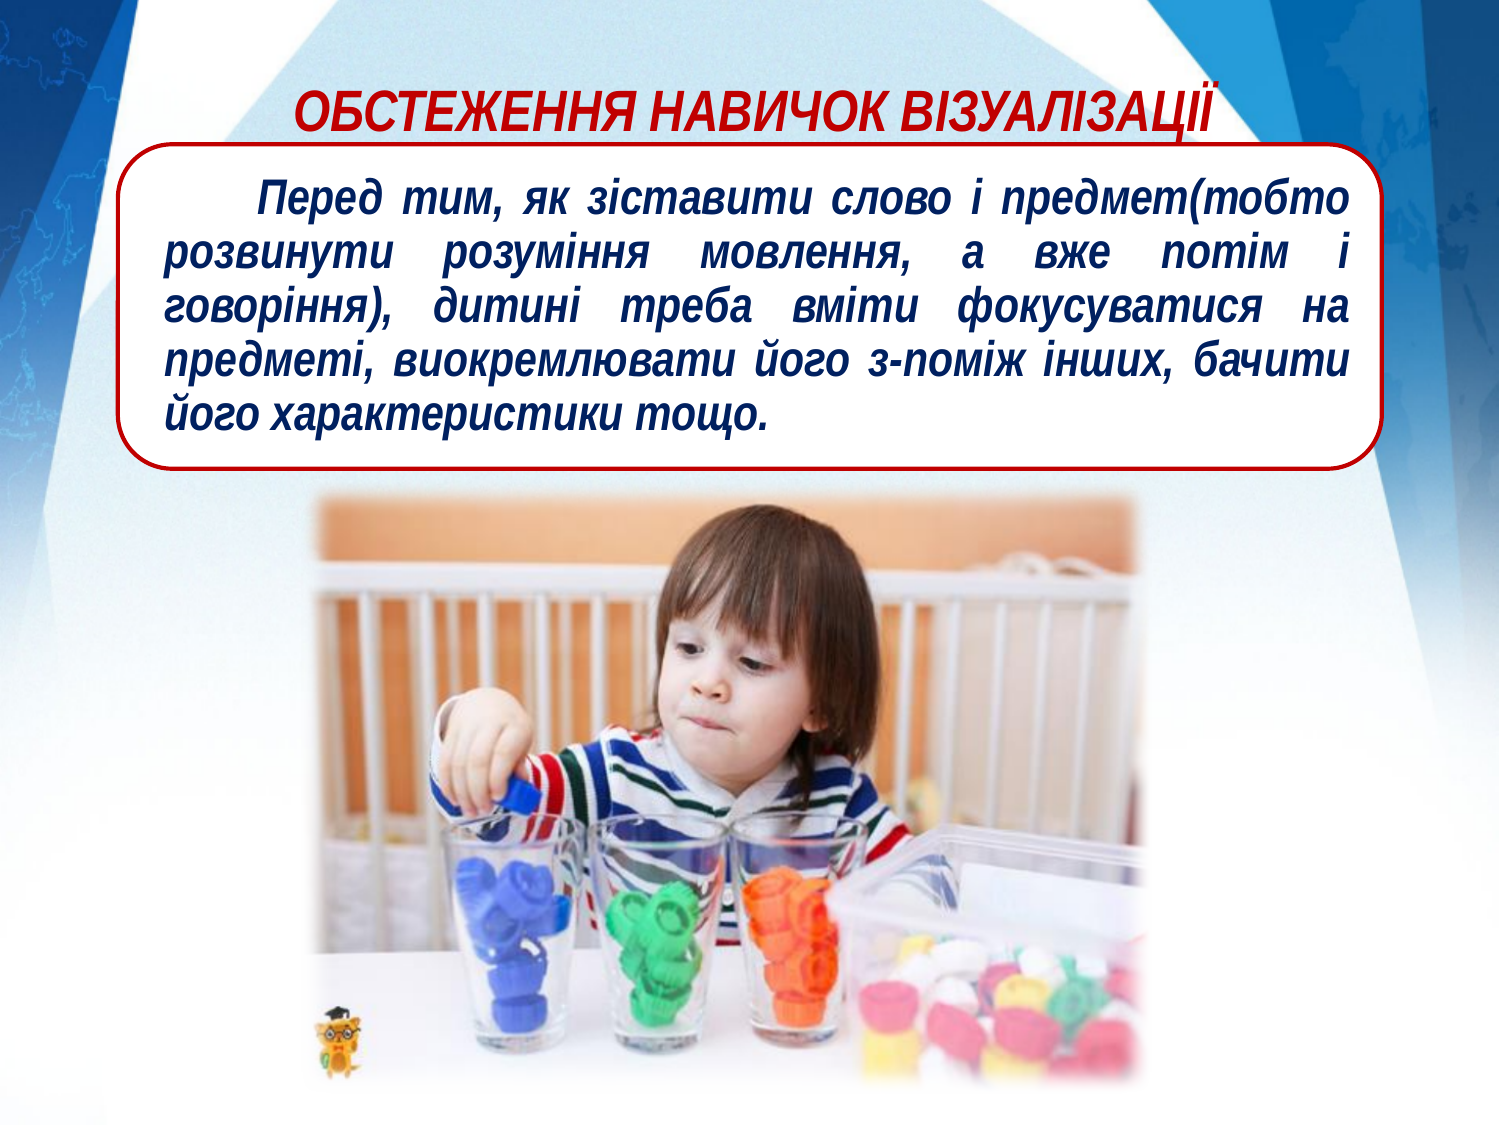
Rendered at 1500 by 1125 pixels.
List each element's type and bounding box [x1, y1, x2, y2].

picture [0, 0, 1500, 1125]
text_box [117, 144, 1382, 812]
